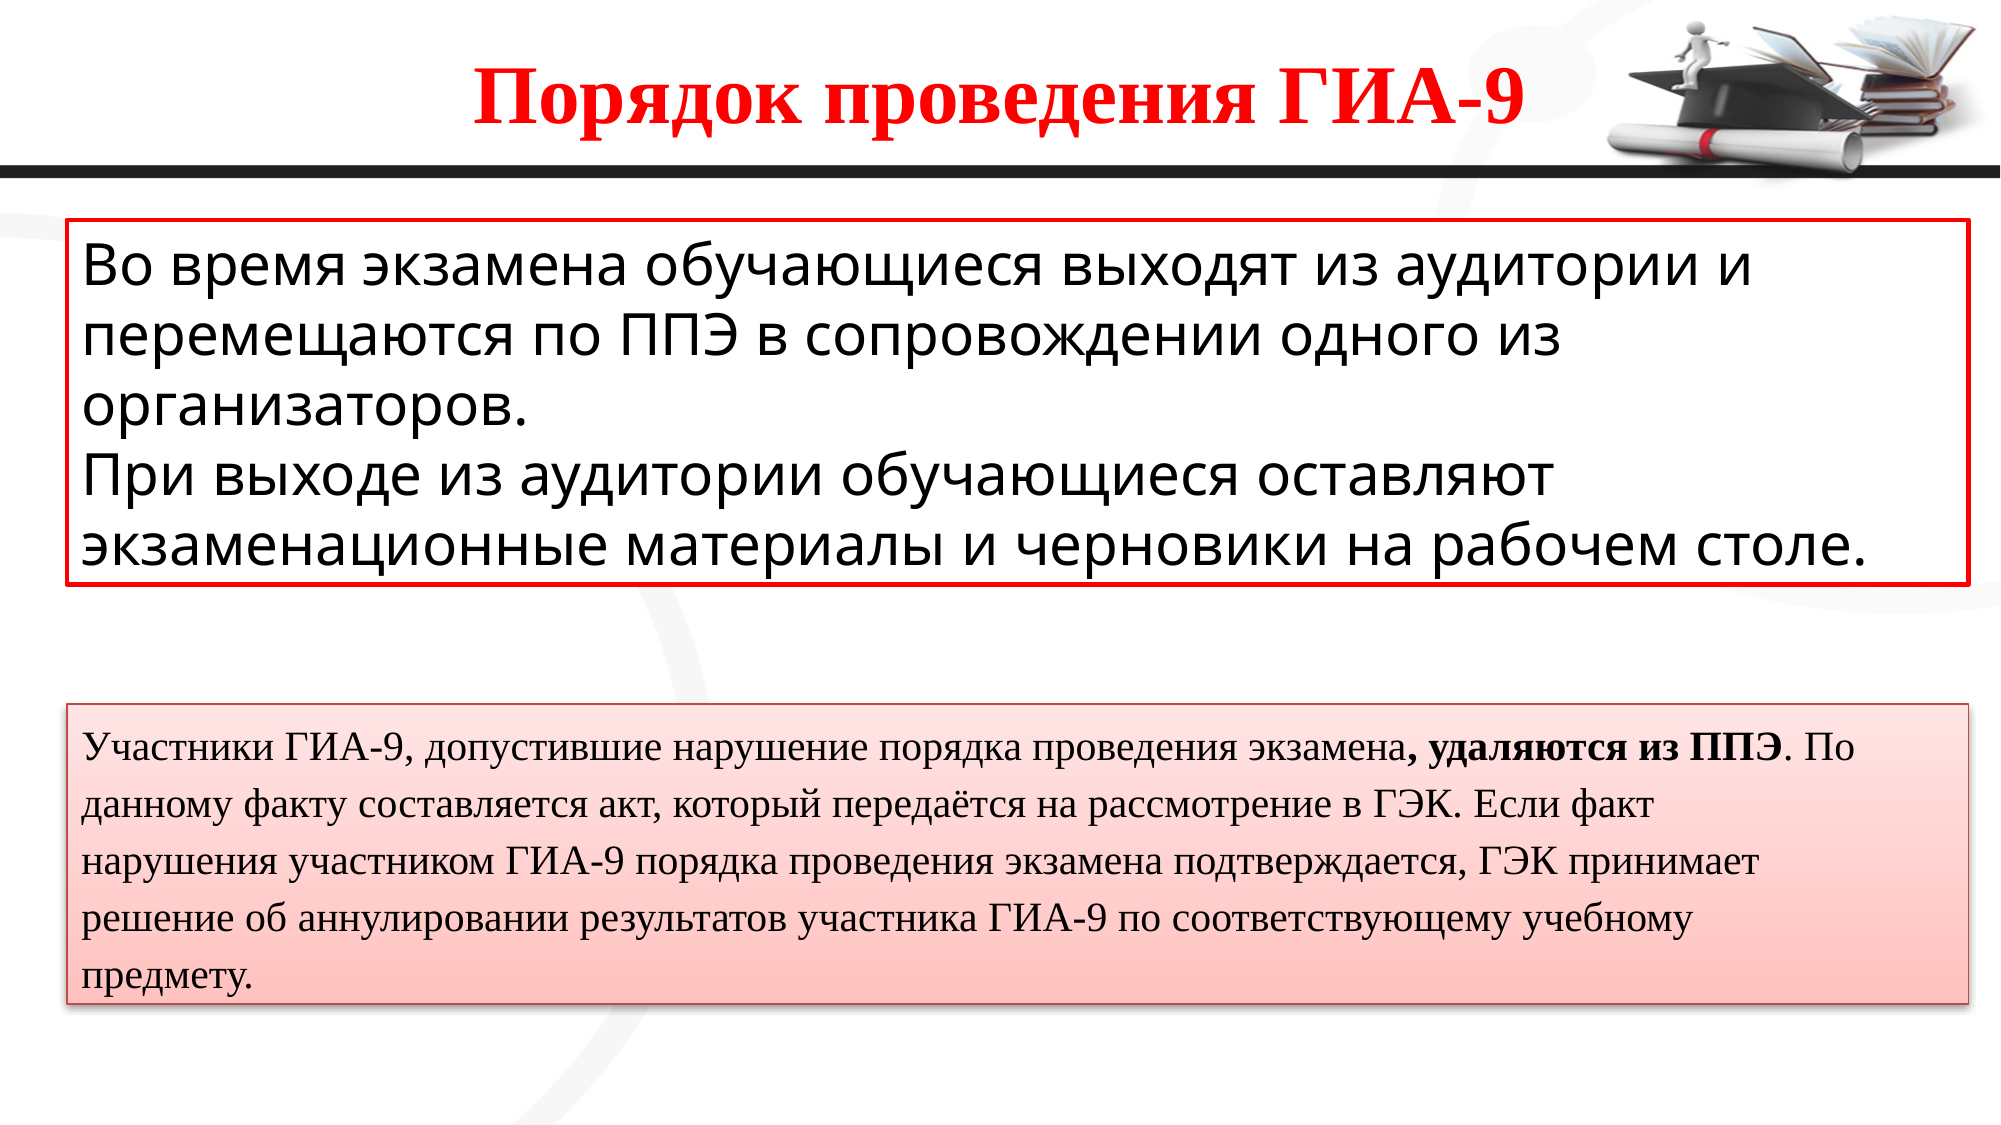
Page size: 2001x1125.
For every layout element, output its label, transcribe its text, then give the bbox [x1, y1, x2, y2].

title Порядок проведения ГИА-9 [0, 2, 2000, 179]
text_box Во время экзамена обучающиеся выходят из аудитории и перемещаются по ППЭ в сопровождении одного из организаторов. При выходе из аудитории обучающиеся оставляют экзаменационные материалы и черновики на рабочем столе. [65, 218, 1971, 587]
picture [0, 0, 2001, 1125]
text_box Участники ГИА-9, допустившие нарушение порядка проведения экзамена, удаляются из ППЭ. По данному факту составляется акт, который передаётся на рассмотрение в ГЭК. Если факт нарушения участником ГИА-9 порядка проведения экзамена подтверждается, ГЭК принимает решение об аннулировании результатов участника ГИА-9 по соответствующему учебному предмету. [66, 703, 1969, 1005]
